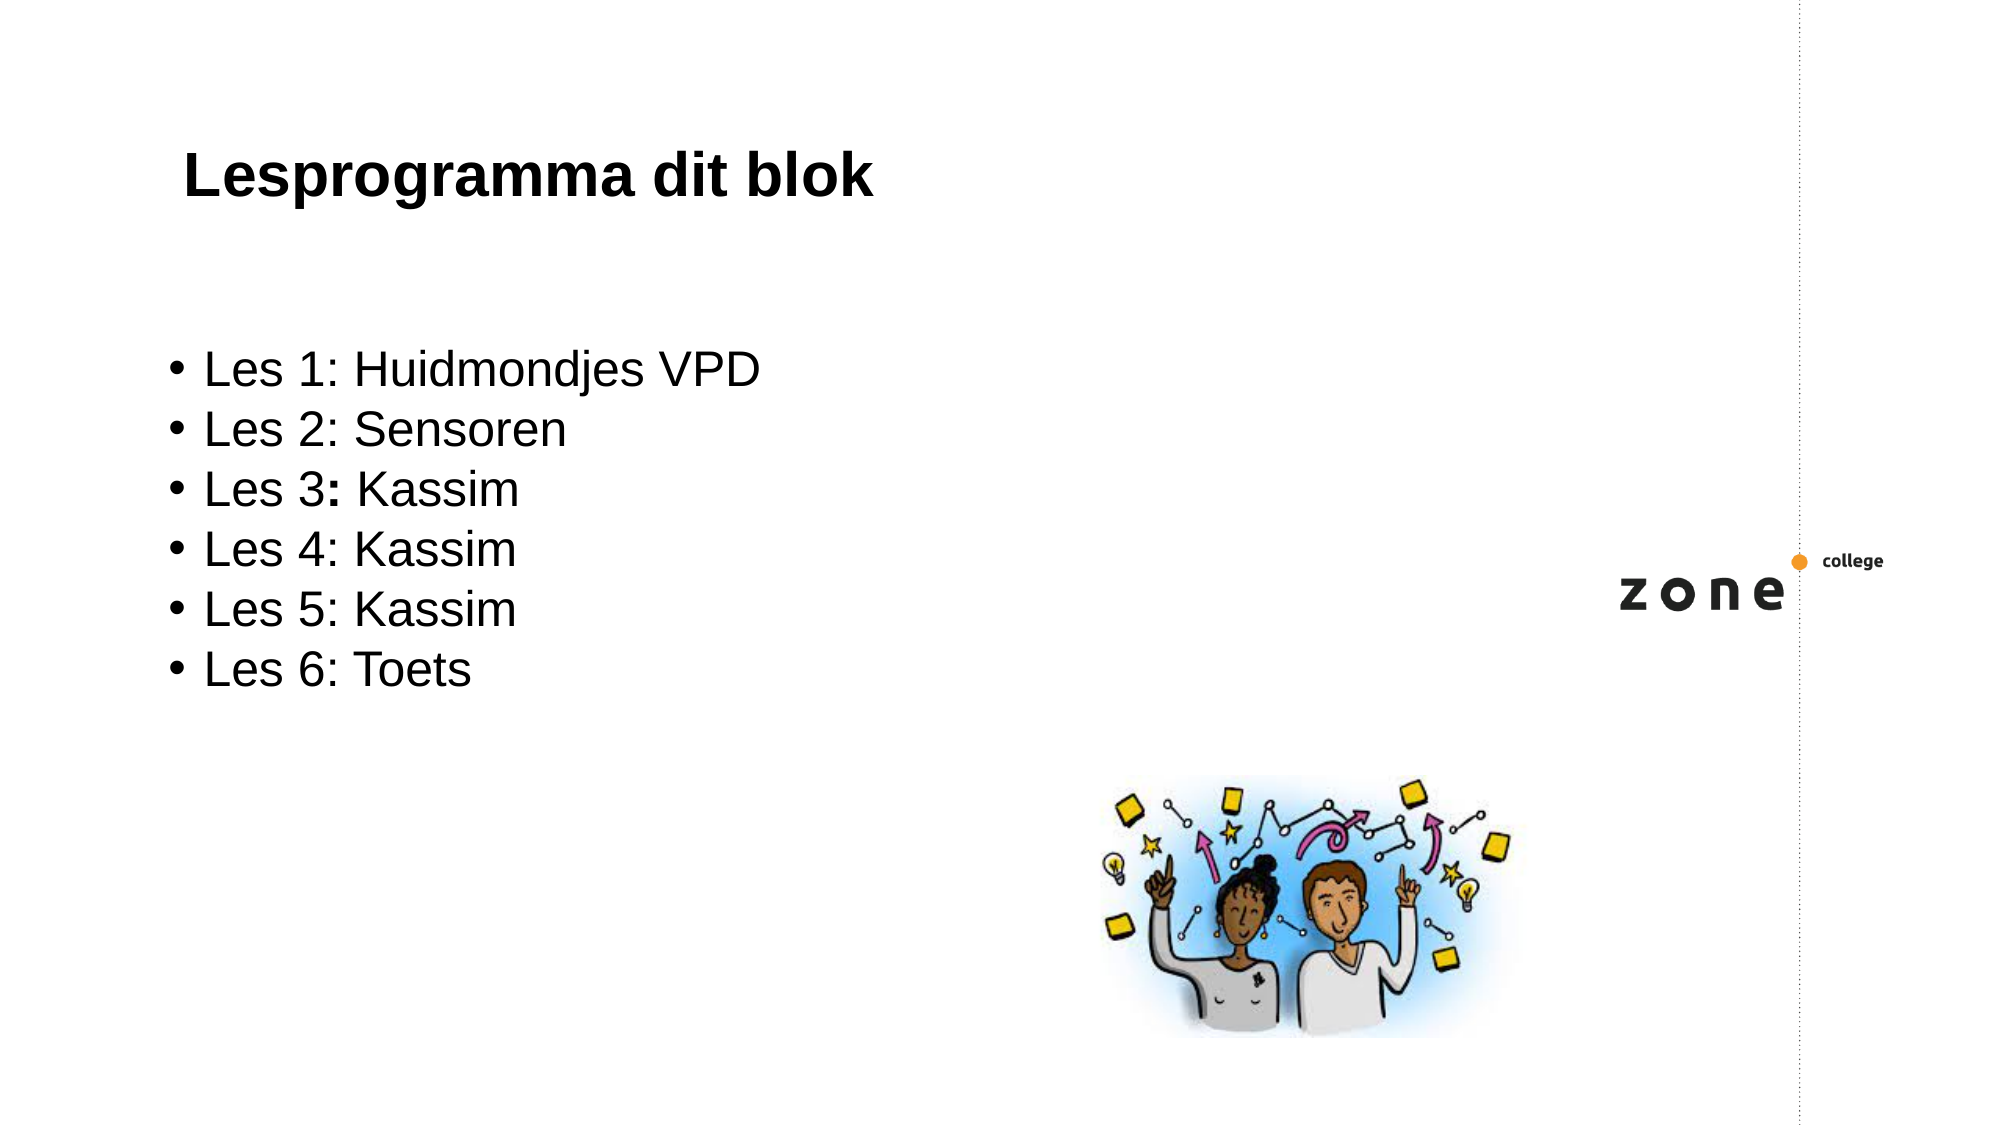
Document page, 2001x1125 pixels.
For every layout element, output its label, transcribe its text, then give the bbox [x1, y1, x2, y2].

text_box Lesprogramma dit blok [169, 126, 1112, 217]
picture [1076, 775, 1544, 1038]
text_box Les 1: Huidmondjes VPD Les 2: Sensoren Les 3: Kassim Les 4: Kassim Les 5: Kassim Les 6: Toets [153, 329, 1296, 705]
picture [1596, 0, 2001, 1125]
